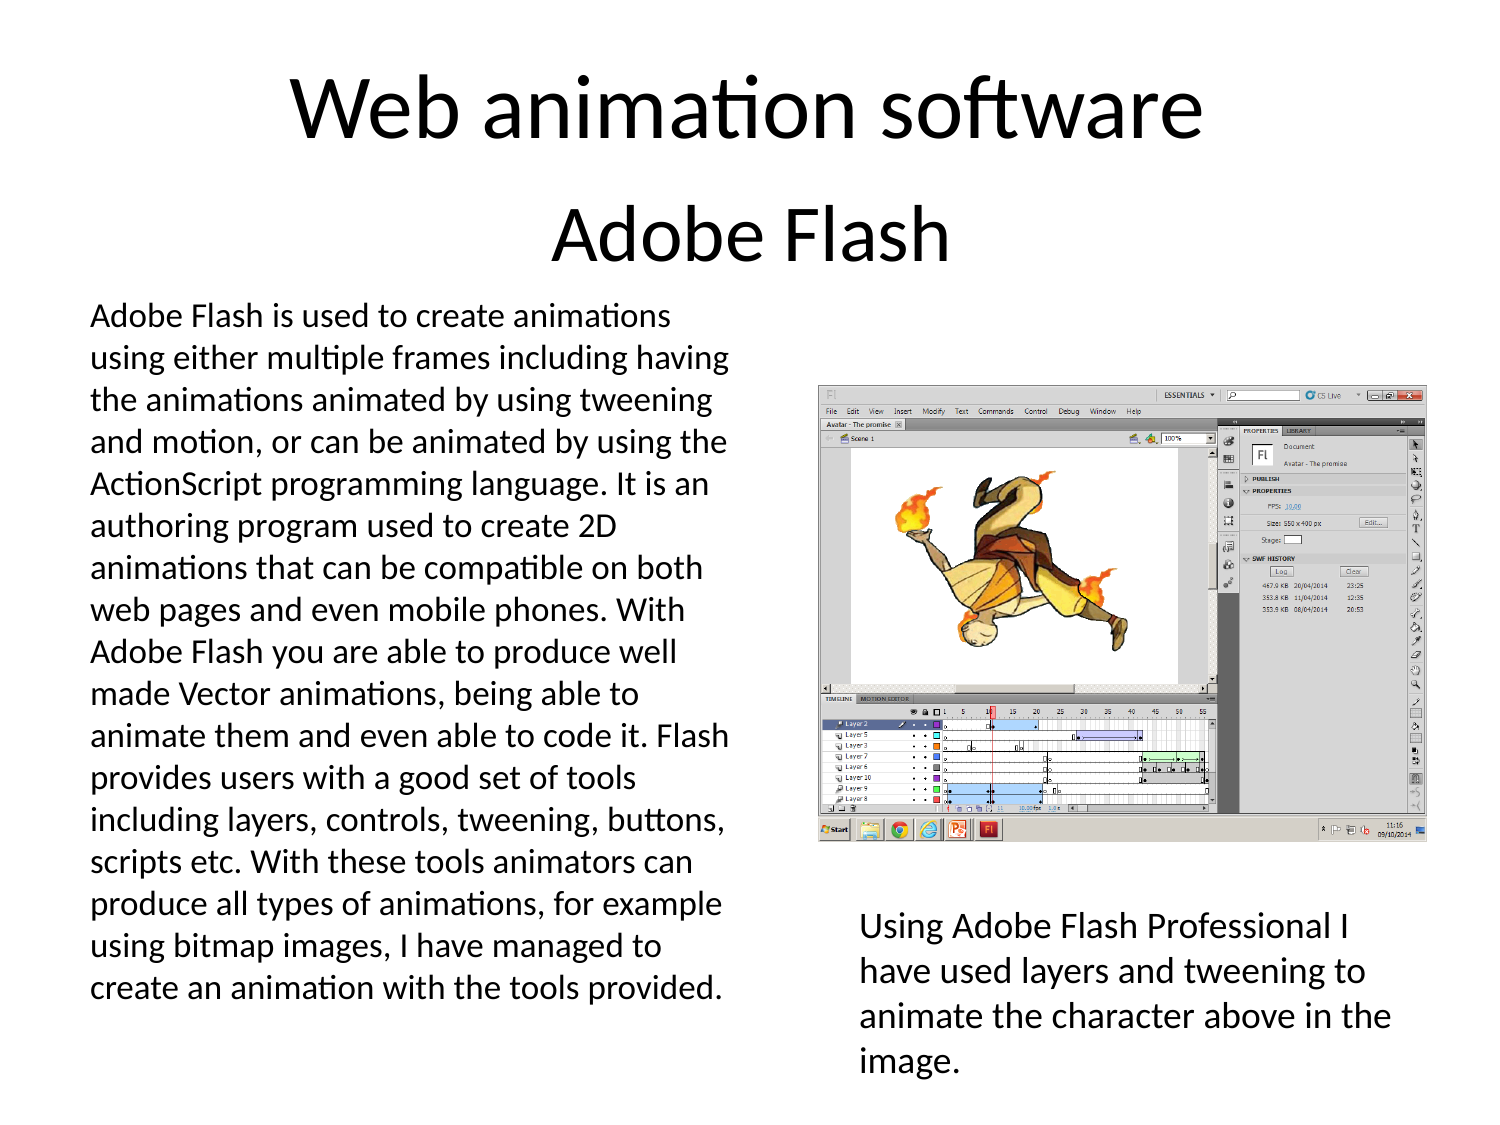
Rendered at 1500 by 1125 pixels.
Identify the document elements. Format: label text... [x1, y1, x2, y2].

text_box Using Adobe Flash Professional I have used layers and tweening to animate the character above in the image. [844, 893, 1427, 1088]
list Adobe Flash is used to create animations using either multiple frames including having the animations animated by using tweening and motion, or can be animated by using the ActionScript programming language. It is an authoring program used to create 2D animations that can be compatible on both web pages and even mobile phones. With Adobe Flash you are able to produce well made Vector animations, being able to animate them and even able to code it. Flash provides users with a good set of tools including layers, controls, tweening, buttons, scripts etc. With these tools animators can produce all types of animations, for example using bitmap images, I have managed to create an animation with the tools provided. [75, 285, 752, 1083]
picture [818, 385, 1427, 842]
text_box Adobe Flash [76, 172, 1427, 286]
title Web animation software [72, 30, 1423, 174]
